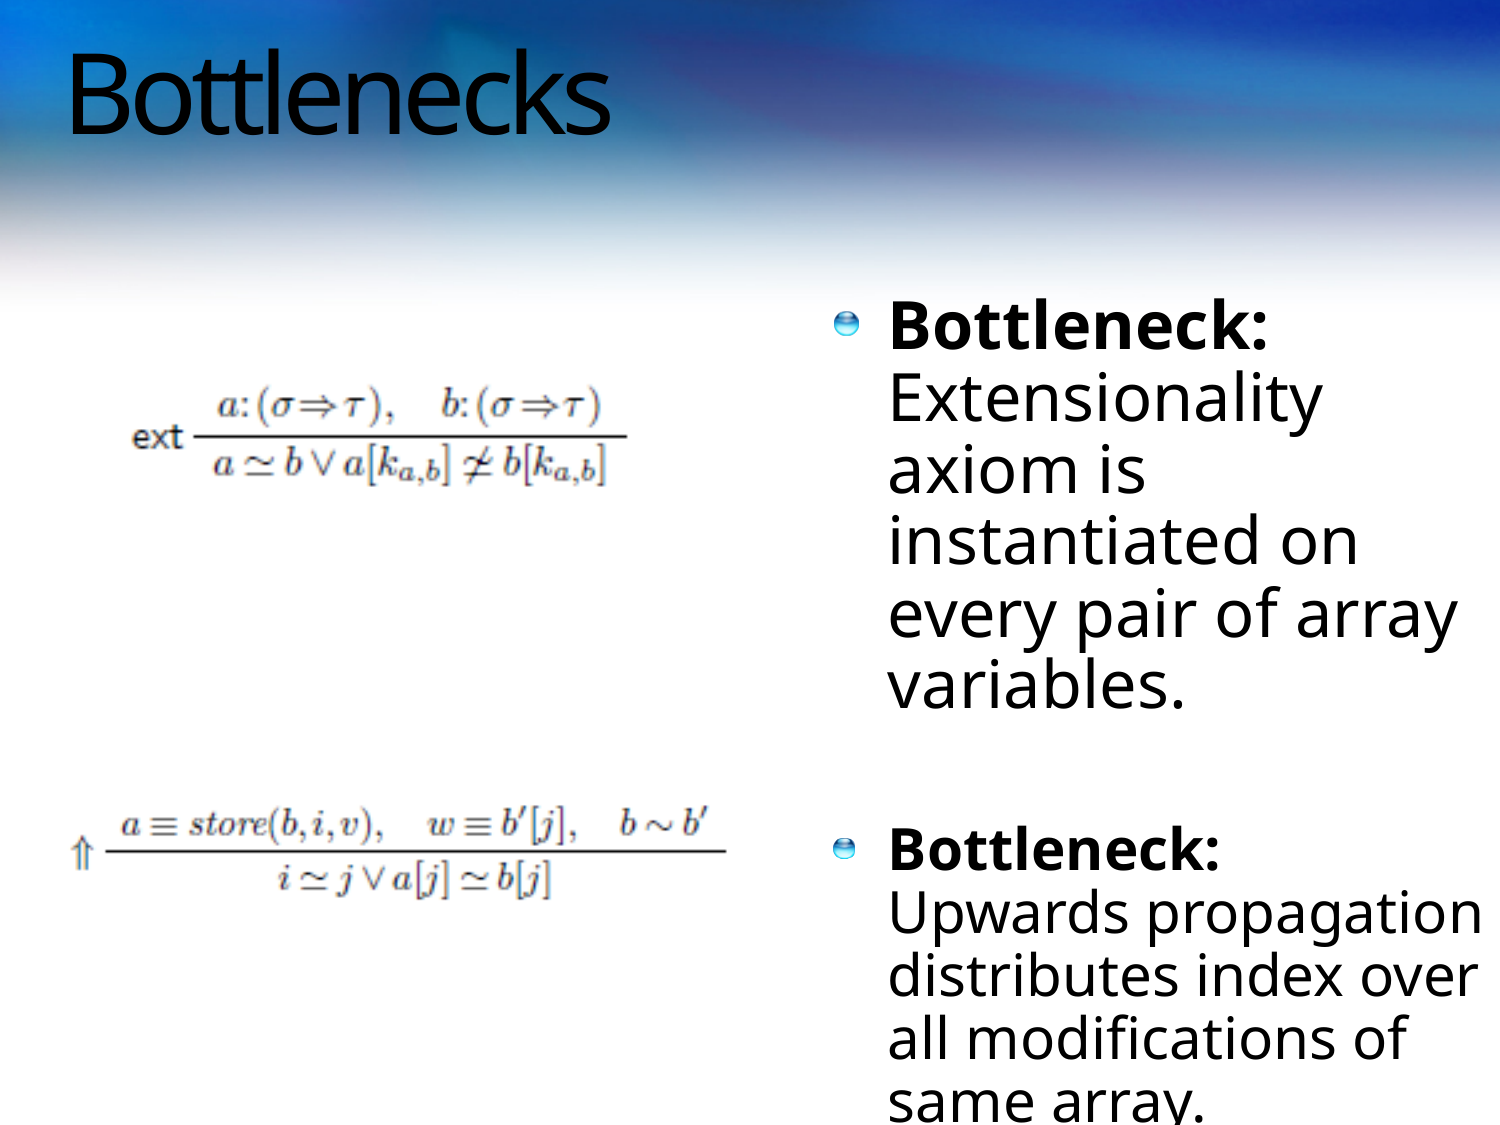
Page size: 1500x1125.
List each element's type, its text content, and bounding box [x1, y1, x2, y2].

title Bottlenecks [62, 37, 1438, 162]
list Bottleneck: Extensionality axiom is instantiated on every pair of array variables. Bottleneck: Upwards propagation distributes index over all modifications of same array. [825, 291, 1500, 1088]
picture [0, 0, 1500, 1125]
